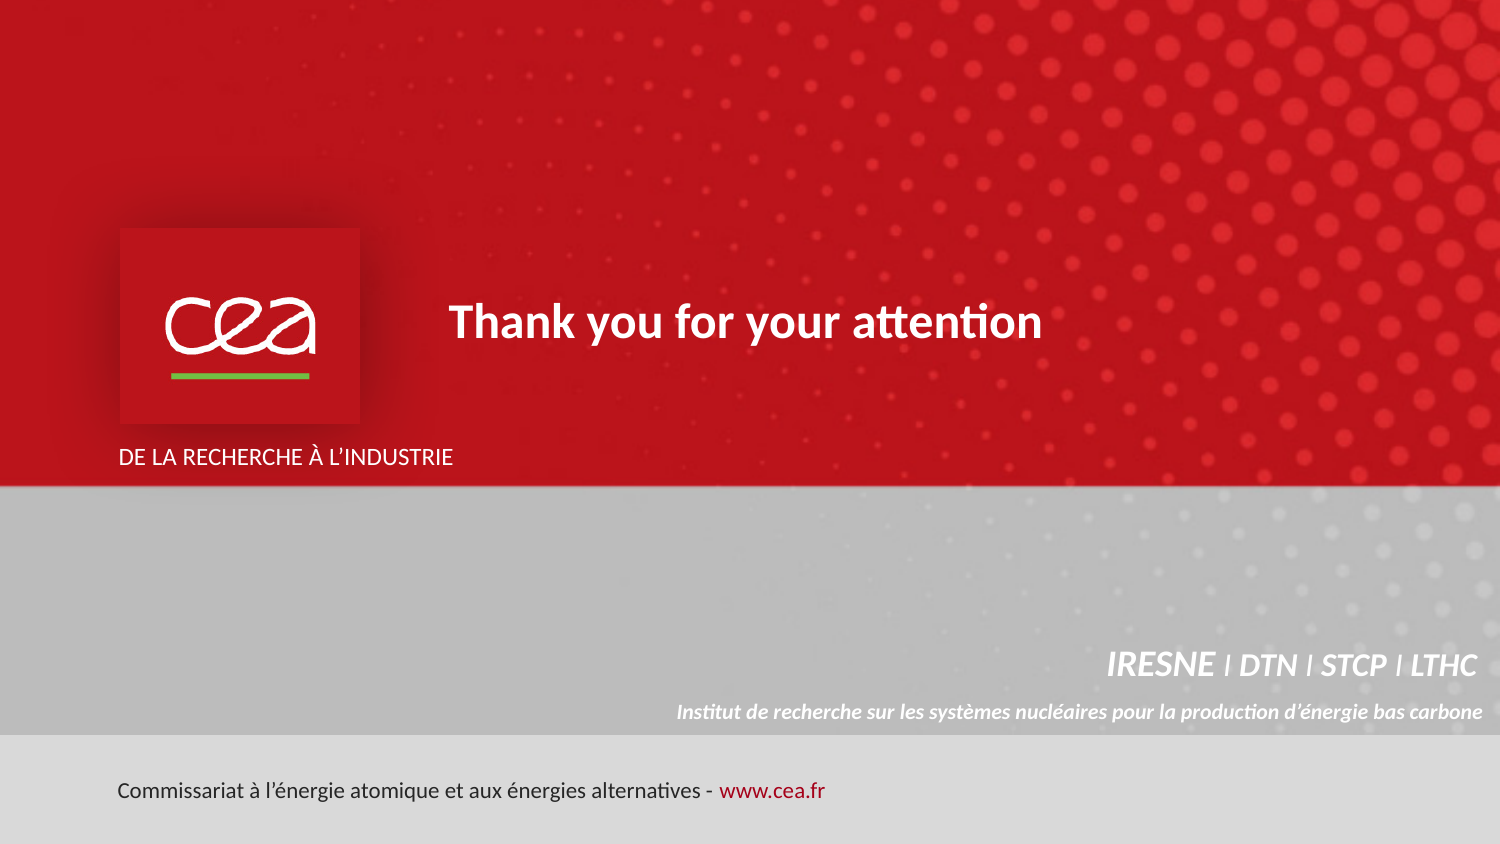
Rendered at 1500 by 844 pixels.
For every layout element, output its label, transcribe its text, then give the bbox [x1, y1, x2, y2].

picture [0, 0, 1500, 735]
title Thank you for your attention [433, 252, 1091, 386]
